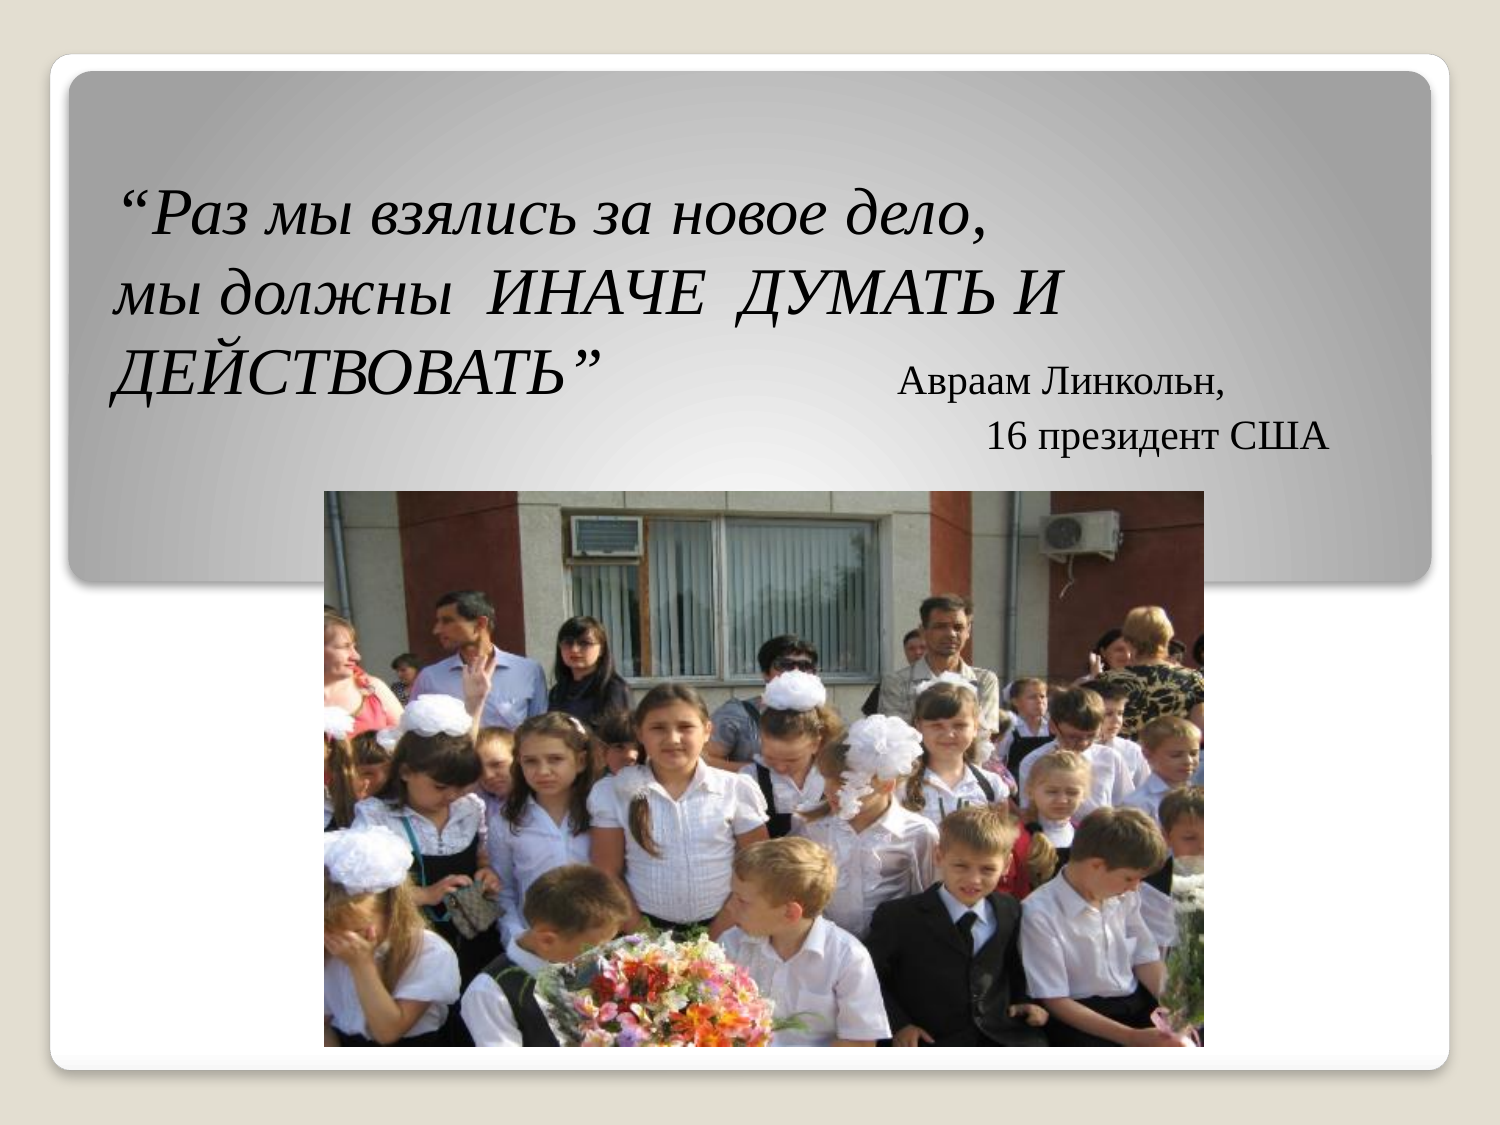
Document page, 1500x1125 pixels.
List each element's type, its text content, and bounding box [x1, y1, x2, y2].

text_box “Раз мы взялись за новое дело, мы должны ИНАЧЕ ДУМАТЬ И ДЕЙСТВОВАТЬ” Авраам Линкольн, 16 президент США [100, 160, 1353, 466]
picture [324, 491, 1205, 1048]
